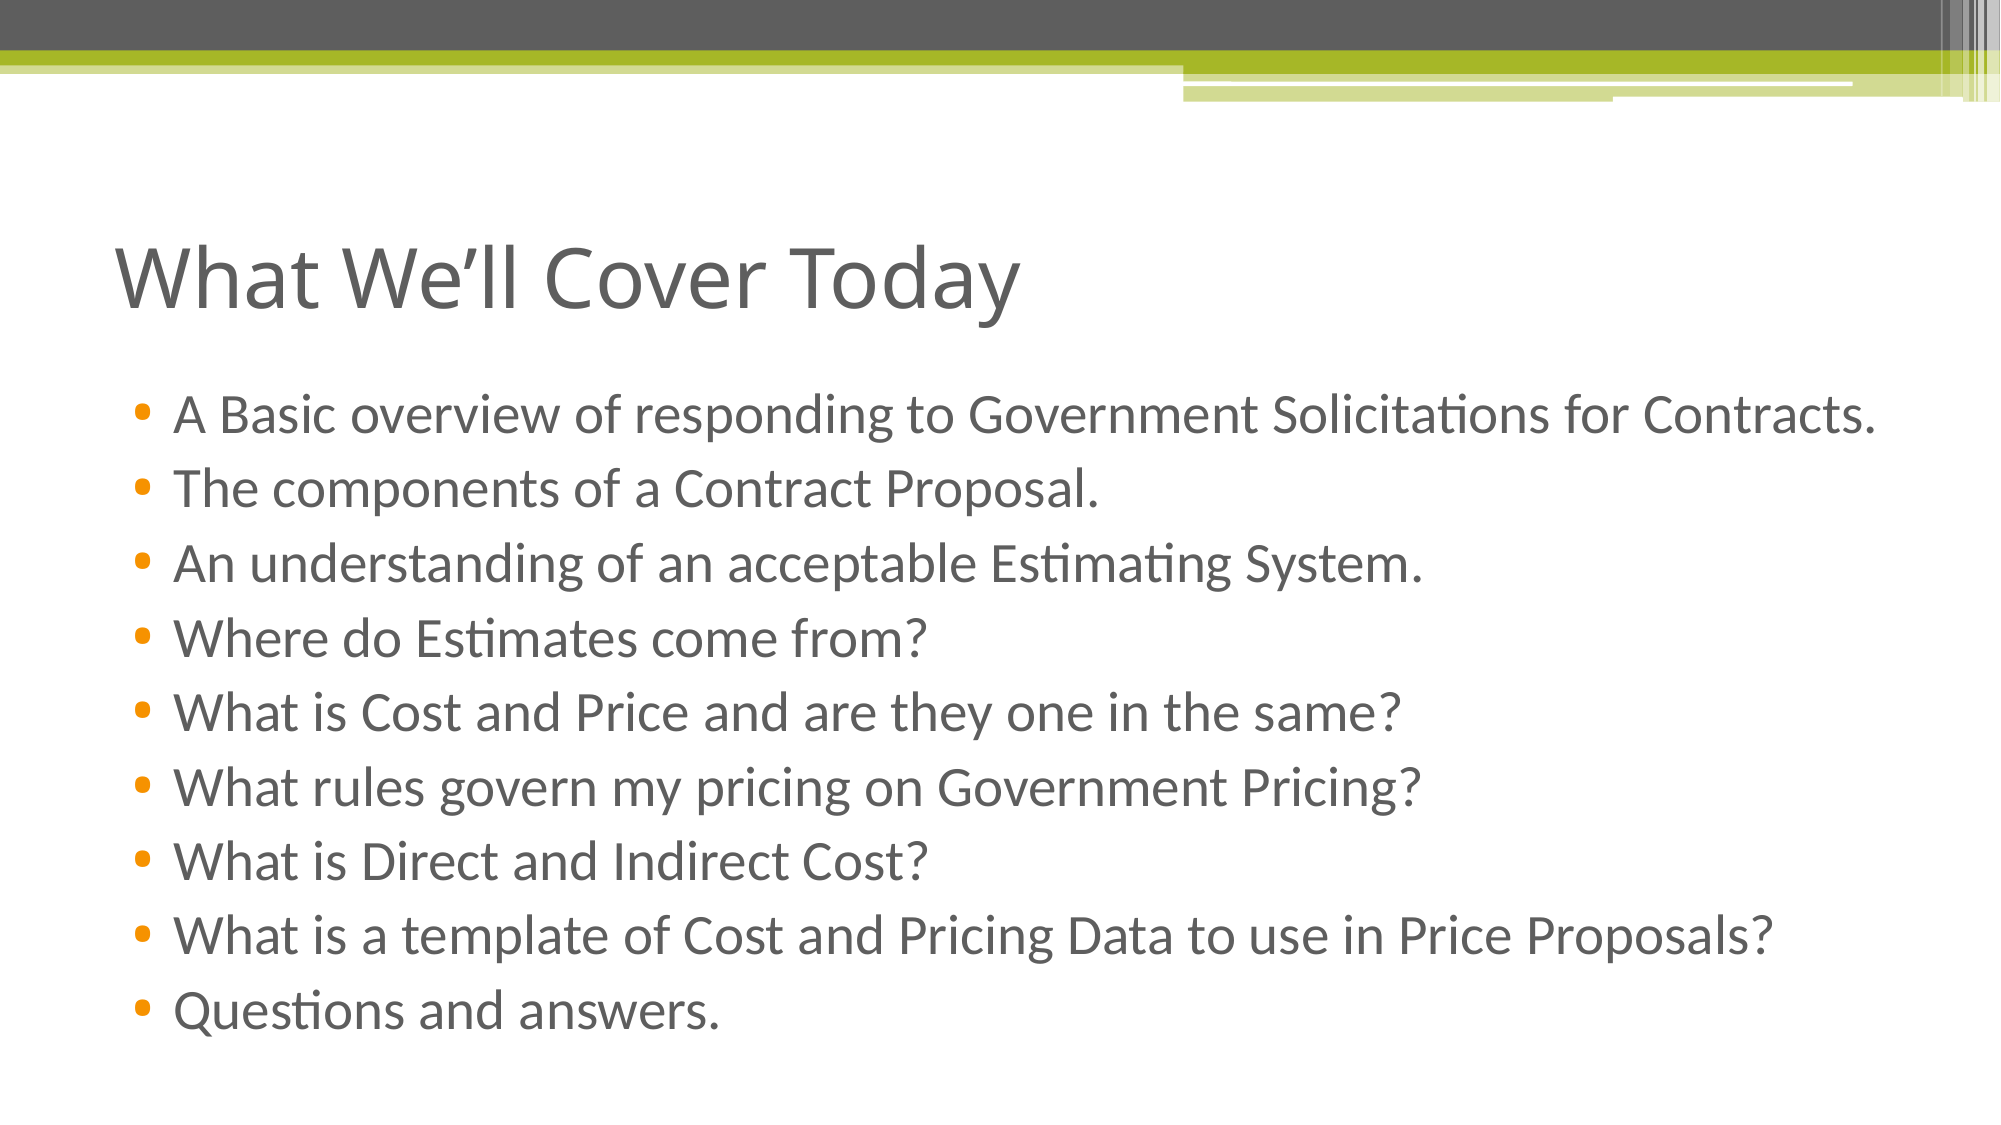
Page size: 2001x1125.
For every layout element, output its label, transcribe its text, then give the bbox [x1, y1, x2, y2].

list A Basic overview of responding to Government Solicitations for Contracts. The components of a Contract Proposal. An understanding of an acceptable Estimating System. Where do Estimates come from? What is Cost and Price and are they one in the same? What rules govern my pricing on Government Pricing? What is Direct and Indirect Cost? What is a template of Cost and Pricing Data to use in Price Proposals? Questions and answers. [99, 368, 1900, 1079]
title What We’ll Cover Today [99, 187, 1900, 363]
